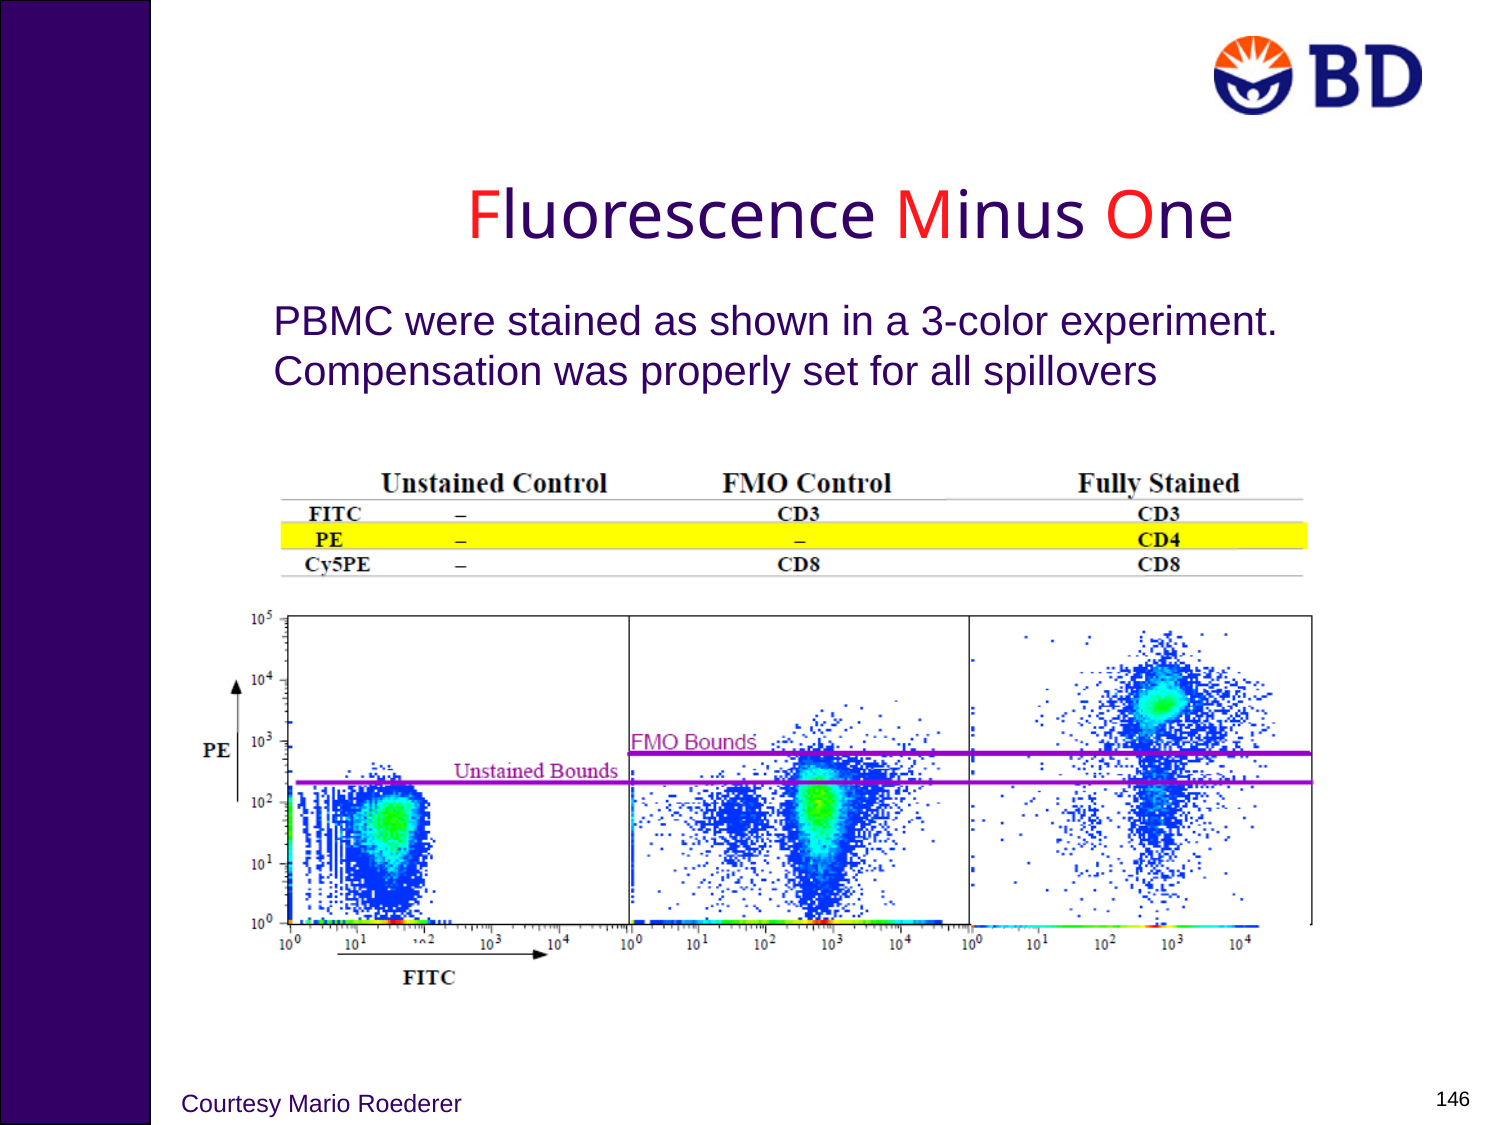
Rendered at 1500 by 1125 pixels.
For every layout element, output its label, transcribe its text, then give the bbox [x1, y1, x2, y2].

text_box PBMC were stained as shown in a 3-color experiment. Compensation was properly set for all spillovers [258, 215, 1404, 402]
picture [182, 432, 1351, 995]
text_box Fluorescence Minus One [452, 163, 1251, 259]
picture [1214, 36, 1422, 115]
text_box Courtesy Mario Roederer [166, 1079, 478, 1125]
